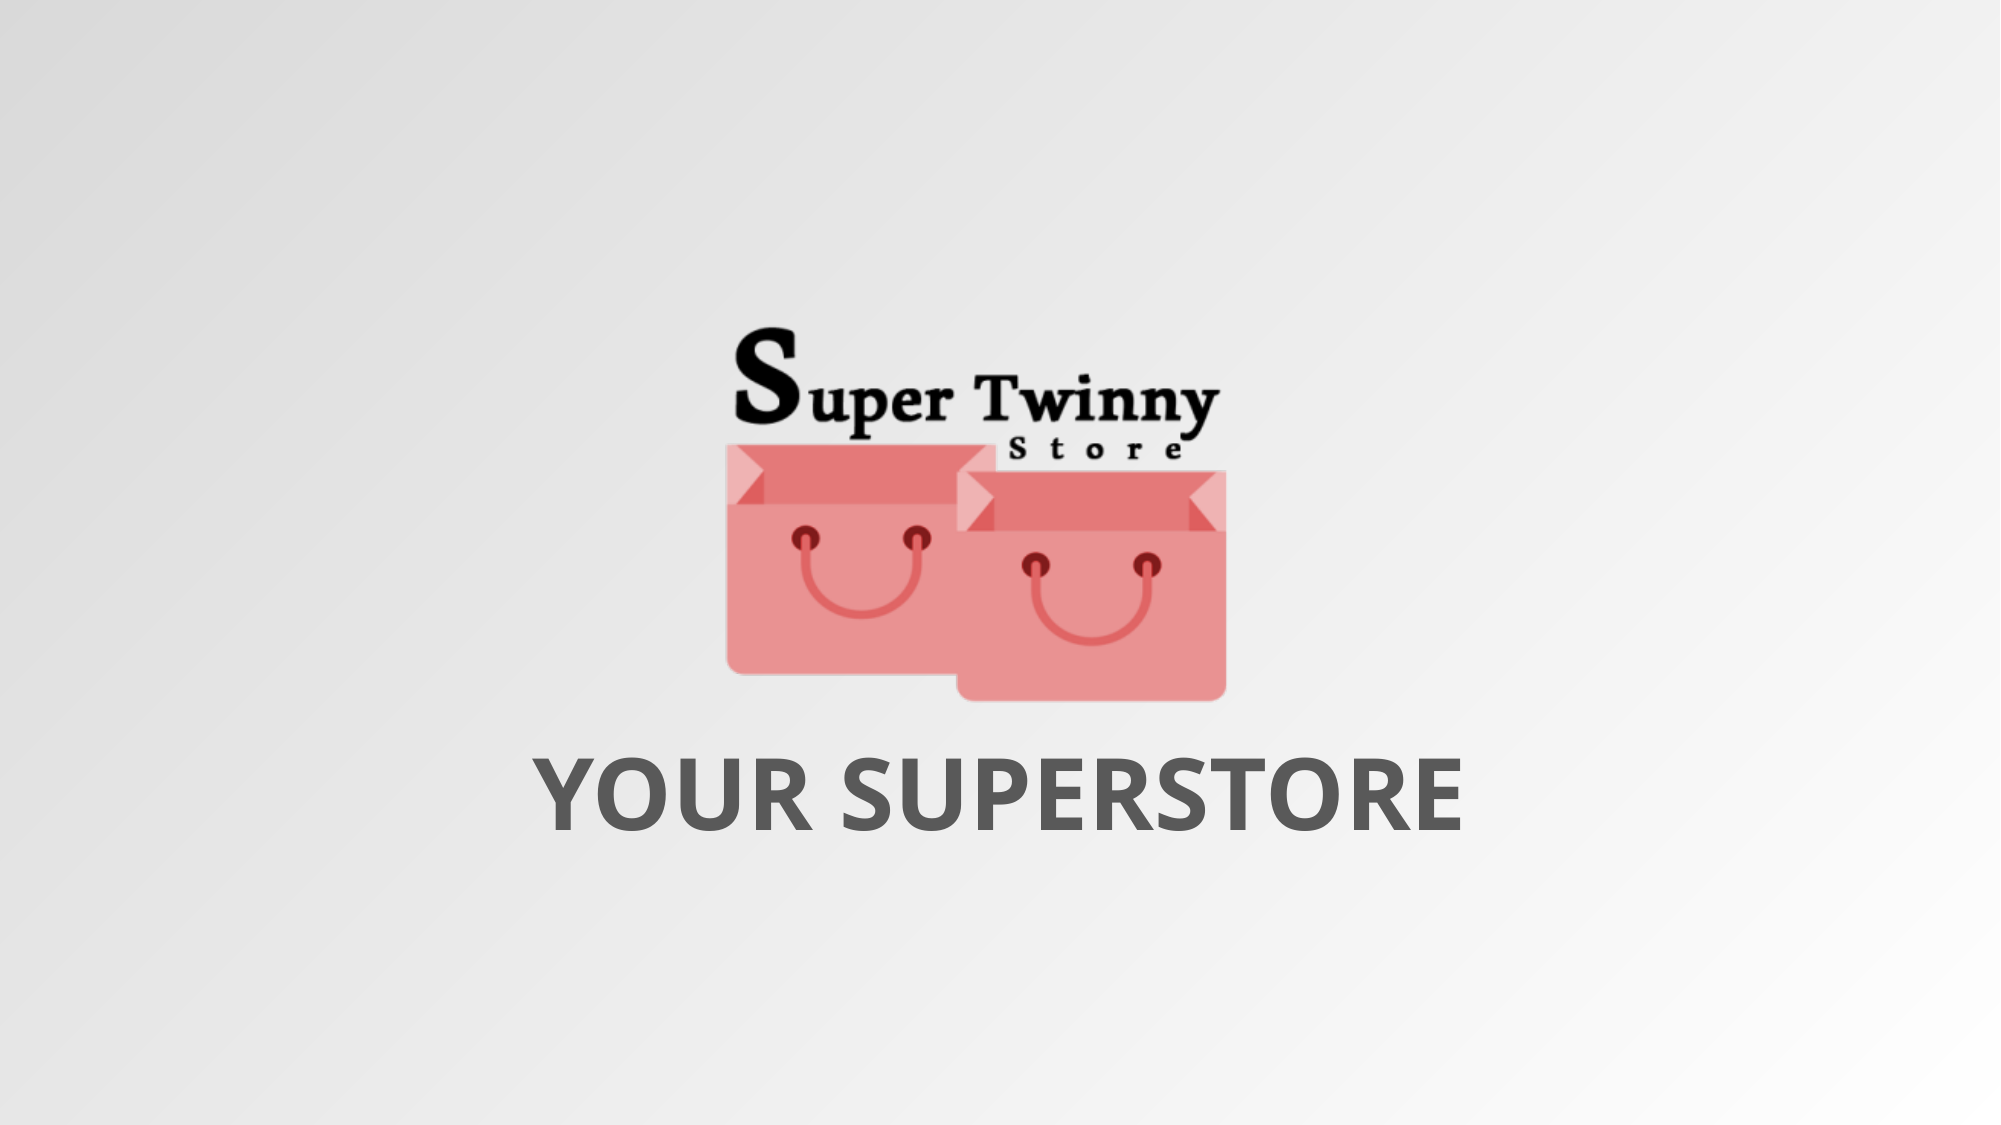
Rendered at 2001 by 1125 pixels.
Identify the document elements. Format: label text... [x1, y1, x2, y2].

text_box YOUR SUPERSTORE [422, 723, 1577, 858]
picture [688, 256, 1260, 828]
